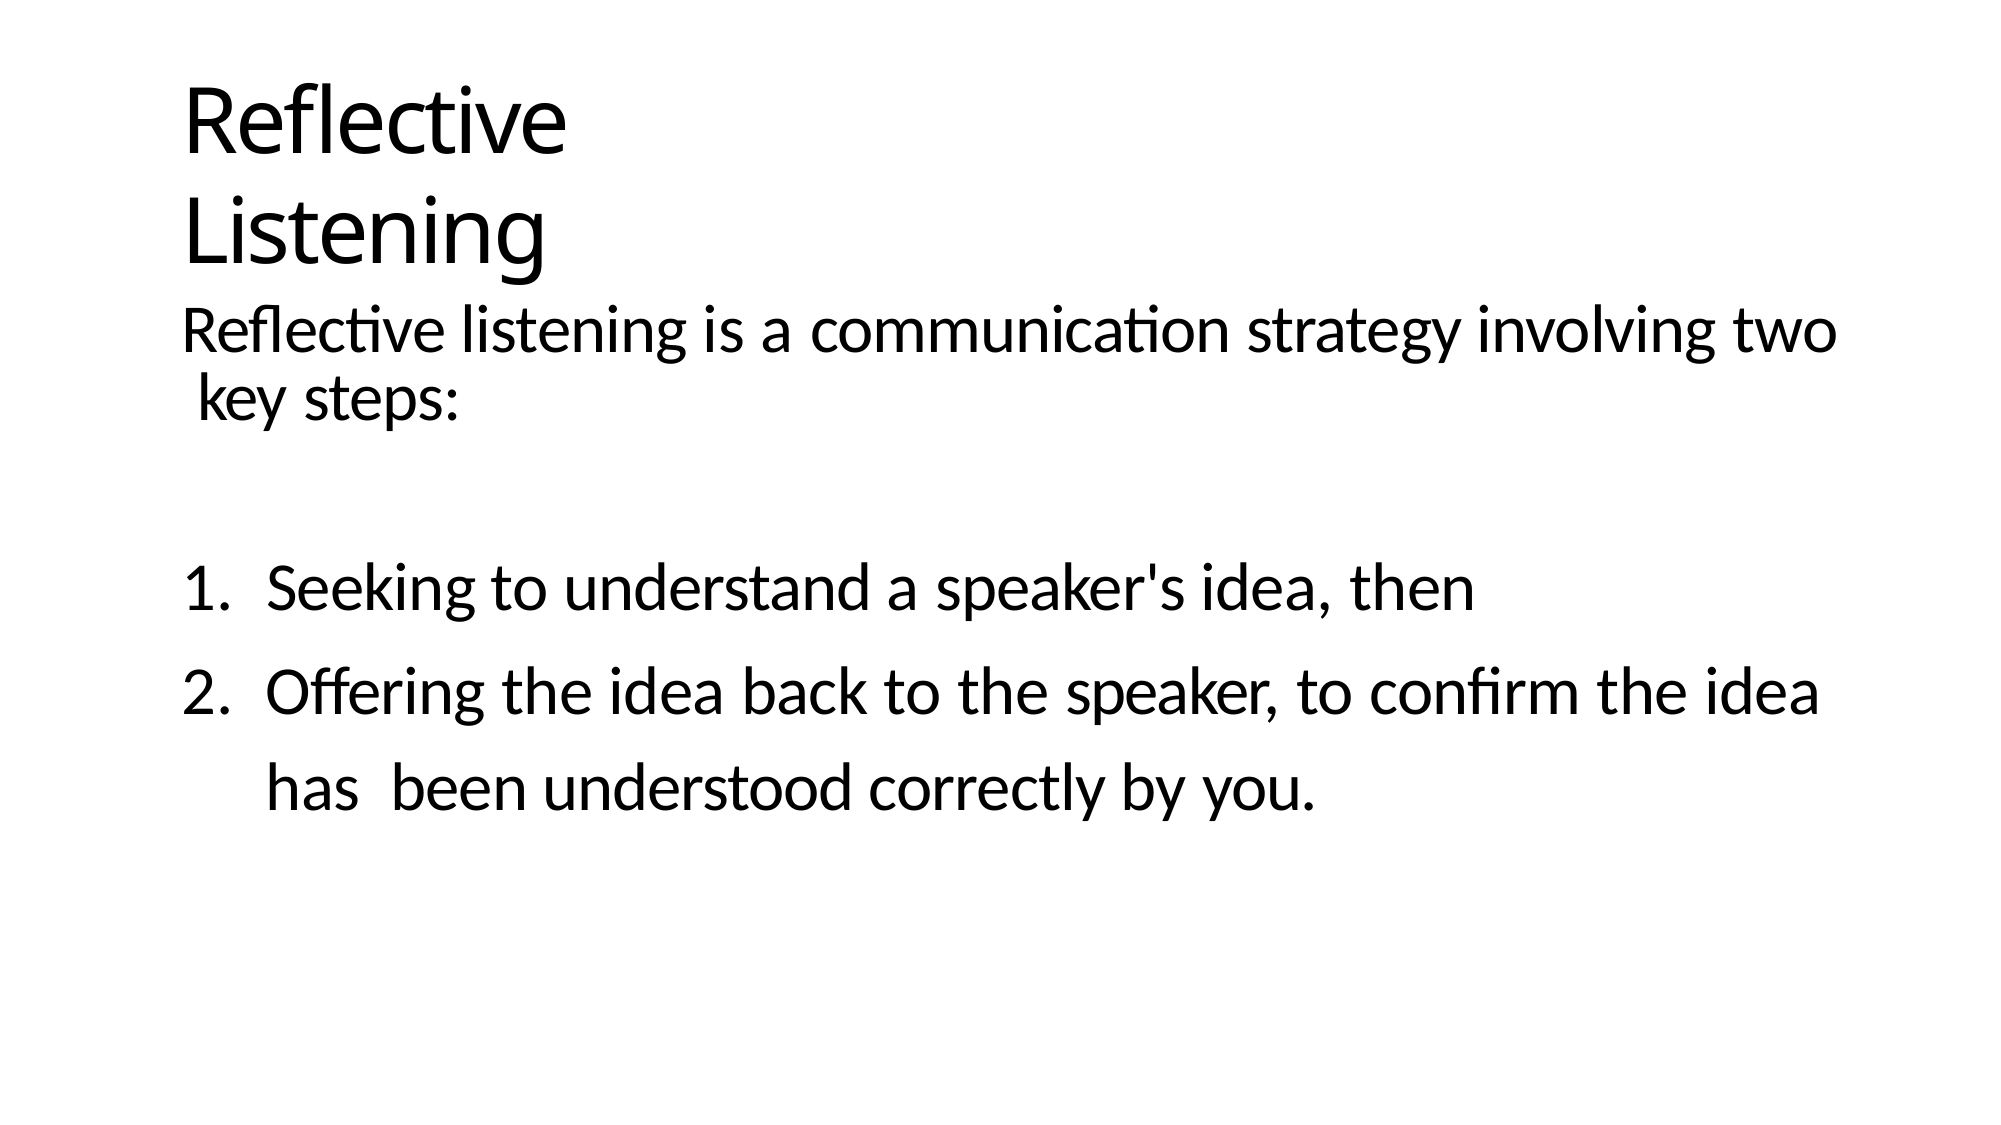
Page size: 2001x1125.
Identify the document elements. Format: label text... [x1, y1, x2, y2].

title Reflective Listening [179, 58, 880, 280]
text_box Reflective listening is a communication strategy involving two key steps: Seeking to understand a speaker's idea, then Offering the idea back to the speaker, to confirm the idea has been understood correctly by you. [179, 280, 1924, 824]
